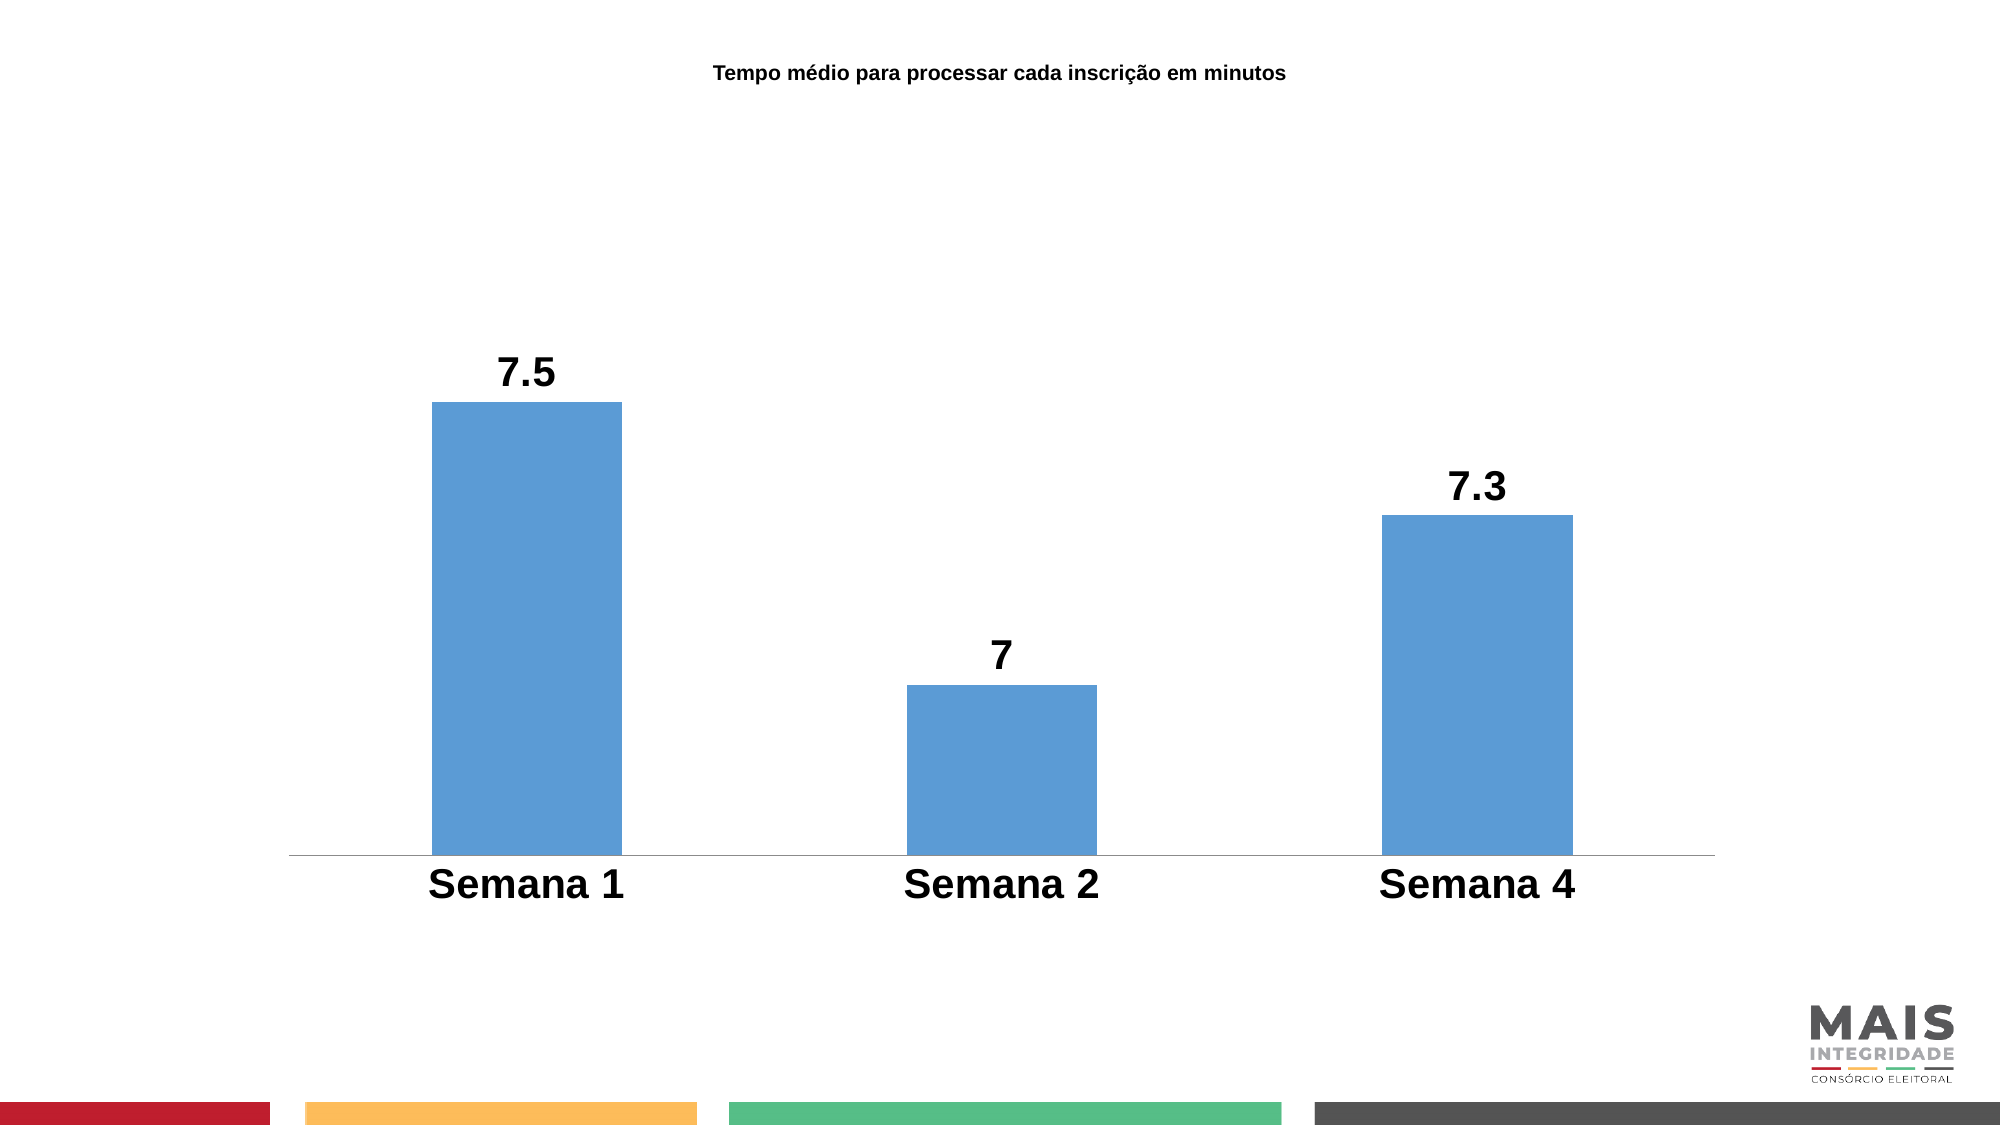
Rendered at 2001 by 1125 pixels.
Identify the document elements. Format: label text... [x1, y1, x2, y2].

picture [0, 1102, 2000, 1125]
chart [137, 187, 1863, 1014]
picture [1804, 998, 1958, 1087]
title Tempo médio para processar cada inscrição em minutos [137, 31, 1863, 129]
